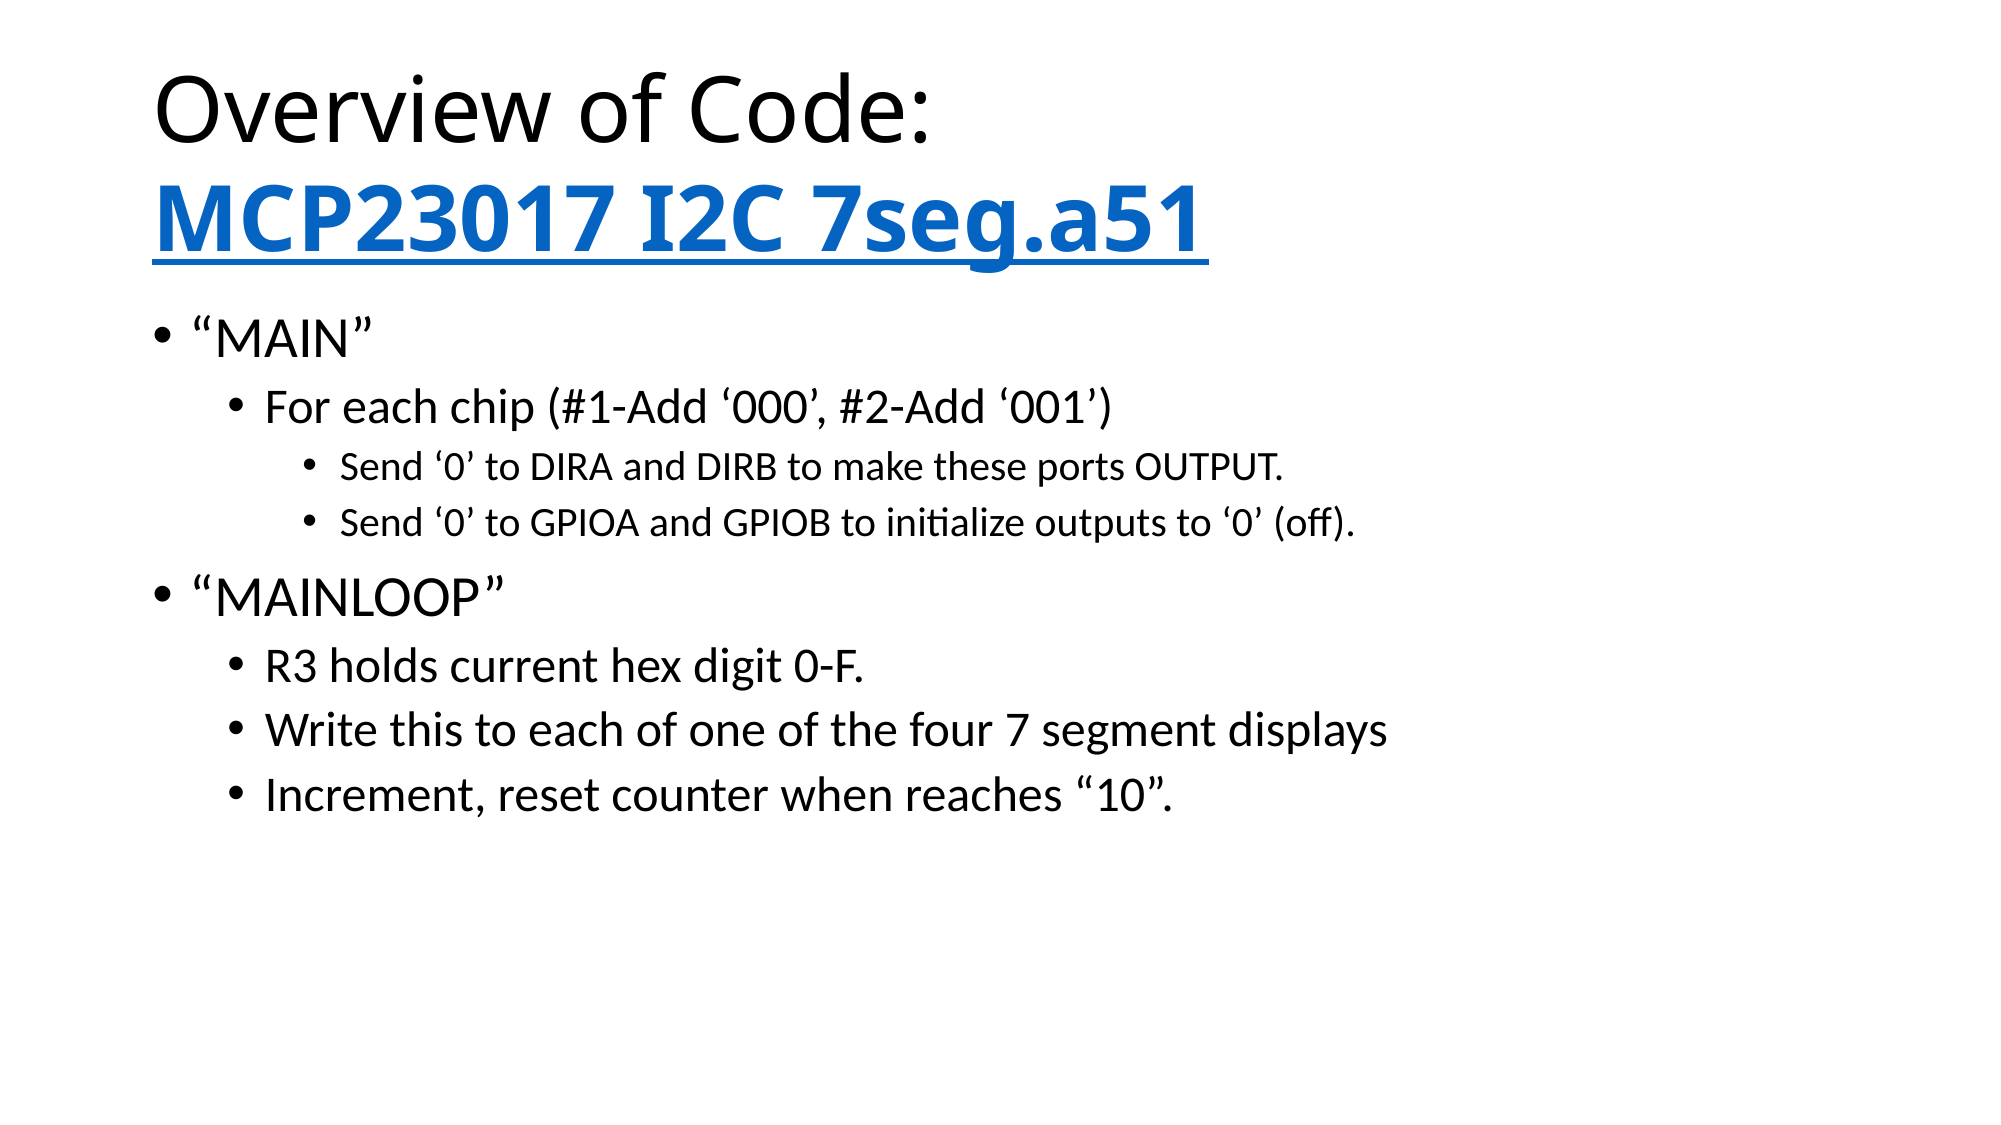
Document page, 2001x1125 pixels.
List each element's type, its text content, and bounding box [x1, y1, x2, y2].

title Overview of Code: MCP23017 I2C 7seg.a51 [137, 59, 1863, 278]
list “MAIN” For each chip (#1-Add ‘000’, #2-Add ‘001’) Send ‘0’ to DIRA and DIRB to make these ports OUTPUT. Send ‘0’ to GPIOA and GPIOB to initialize outputs to ‘0’ (off). “MAINLOOP” R3 holds current hex digit 0-F. Write this to each of one of the four 7 segment displays Increment, reset counter when reaches “10”. [137, 299, 1863, 1014]
